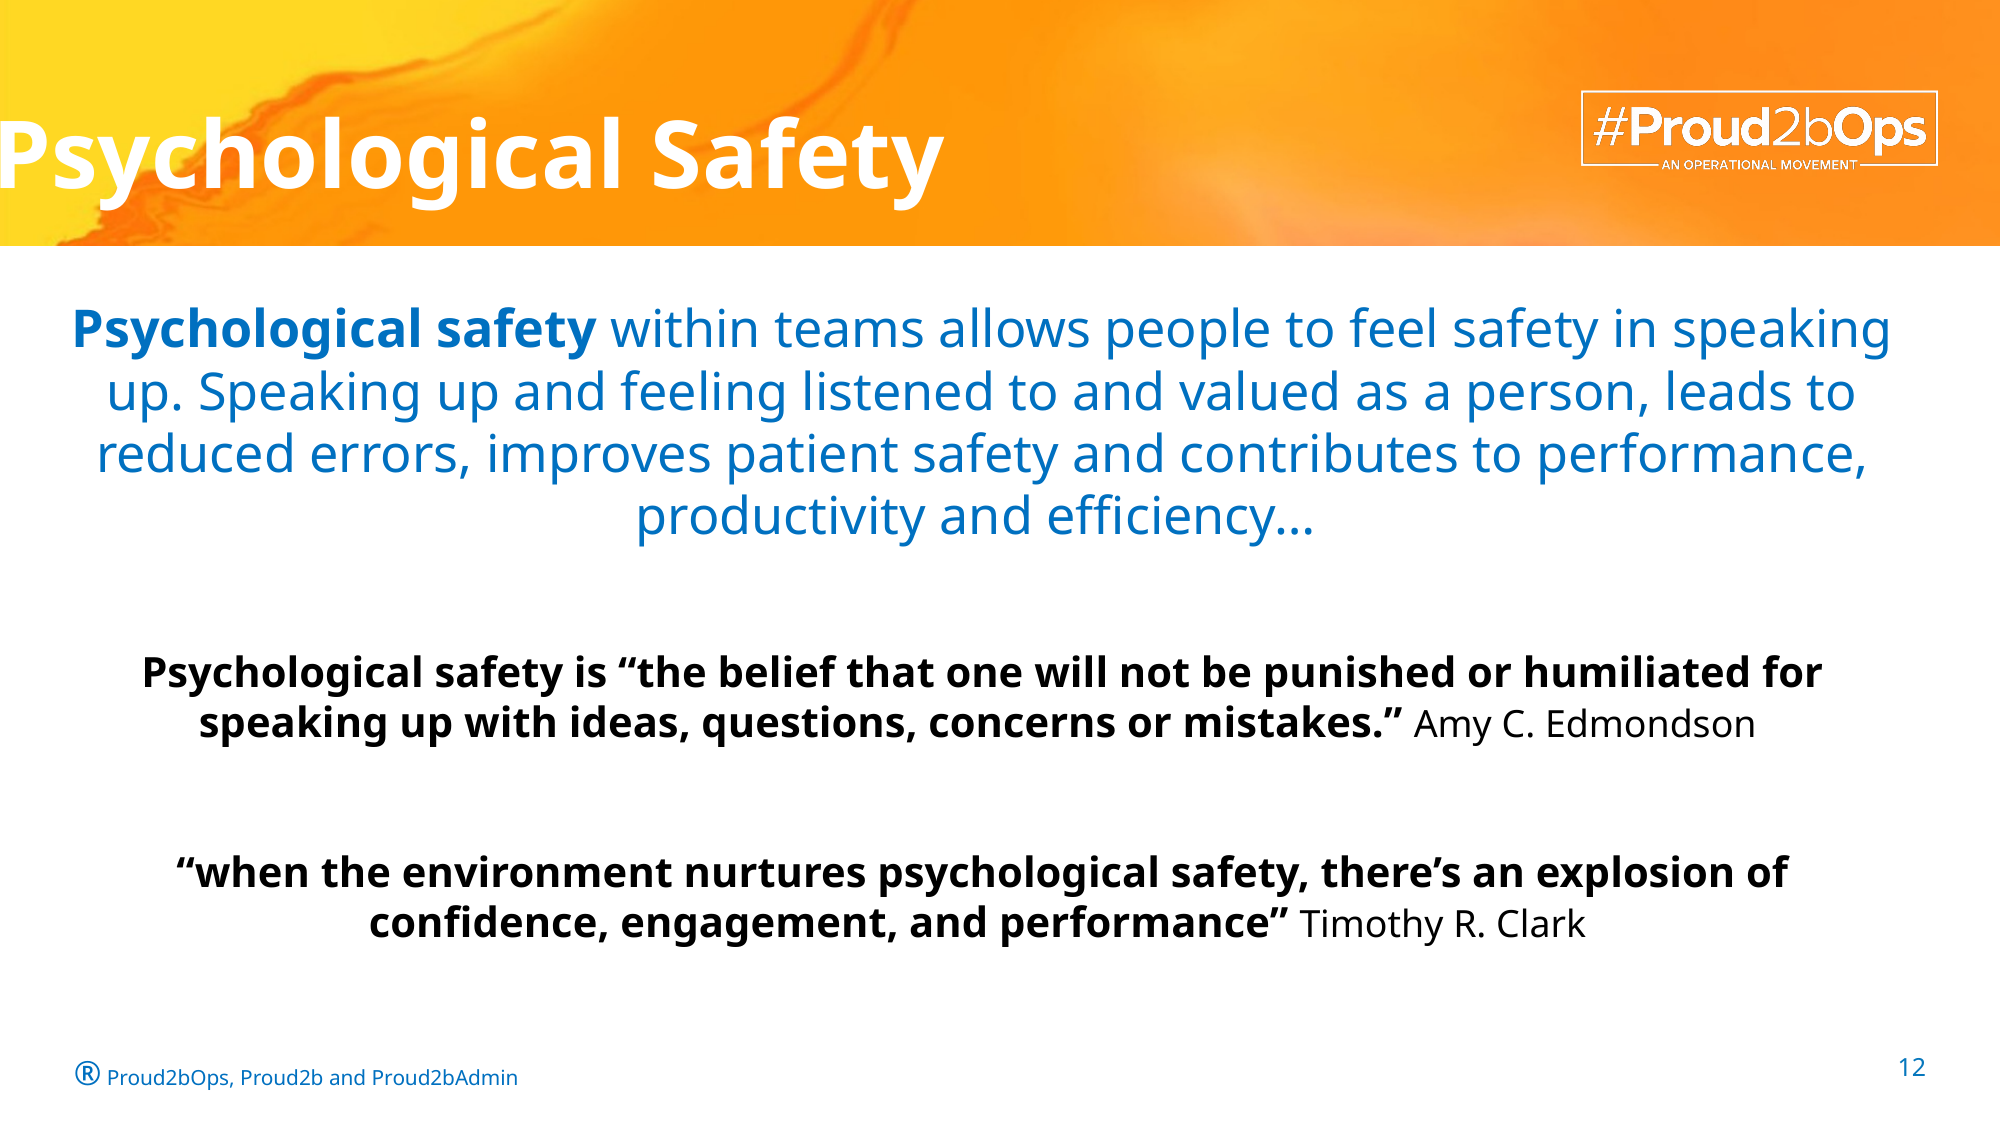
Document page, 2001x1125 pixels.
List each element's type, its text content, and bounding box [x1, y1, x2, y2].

picture [0, 0, 2000, 335]
text_box 12 [1490, 1044, 1941, 1105]
text_box Psychological safety within teams allows people to feel safety in speaking up. Speaking up and feeling listened to and valued as a person, leads to reduced errors, improves patient safety and contributes to performance, productivity and efficiency… Psychological safety is “the belief that one will not be punished or humiliated for speaking up with ideas, questions, concerns or mistakes.” Amy C. Edmondson “when the environment nurtures psychological safety, there’s an explosion of confidence, engagement, and performance” Timothy R. Clark [36, 288, 1929, 1003]
text_box ® Proud2bOps, Proud2b and Proud2bAdmin [58, 1044, 773, 1100]
